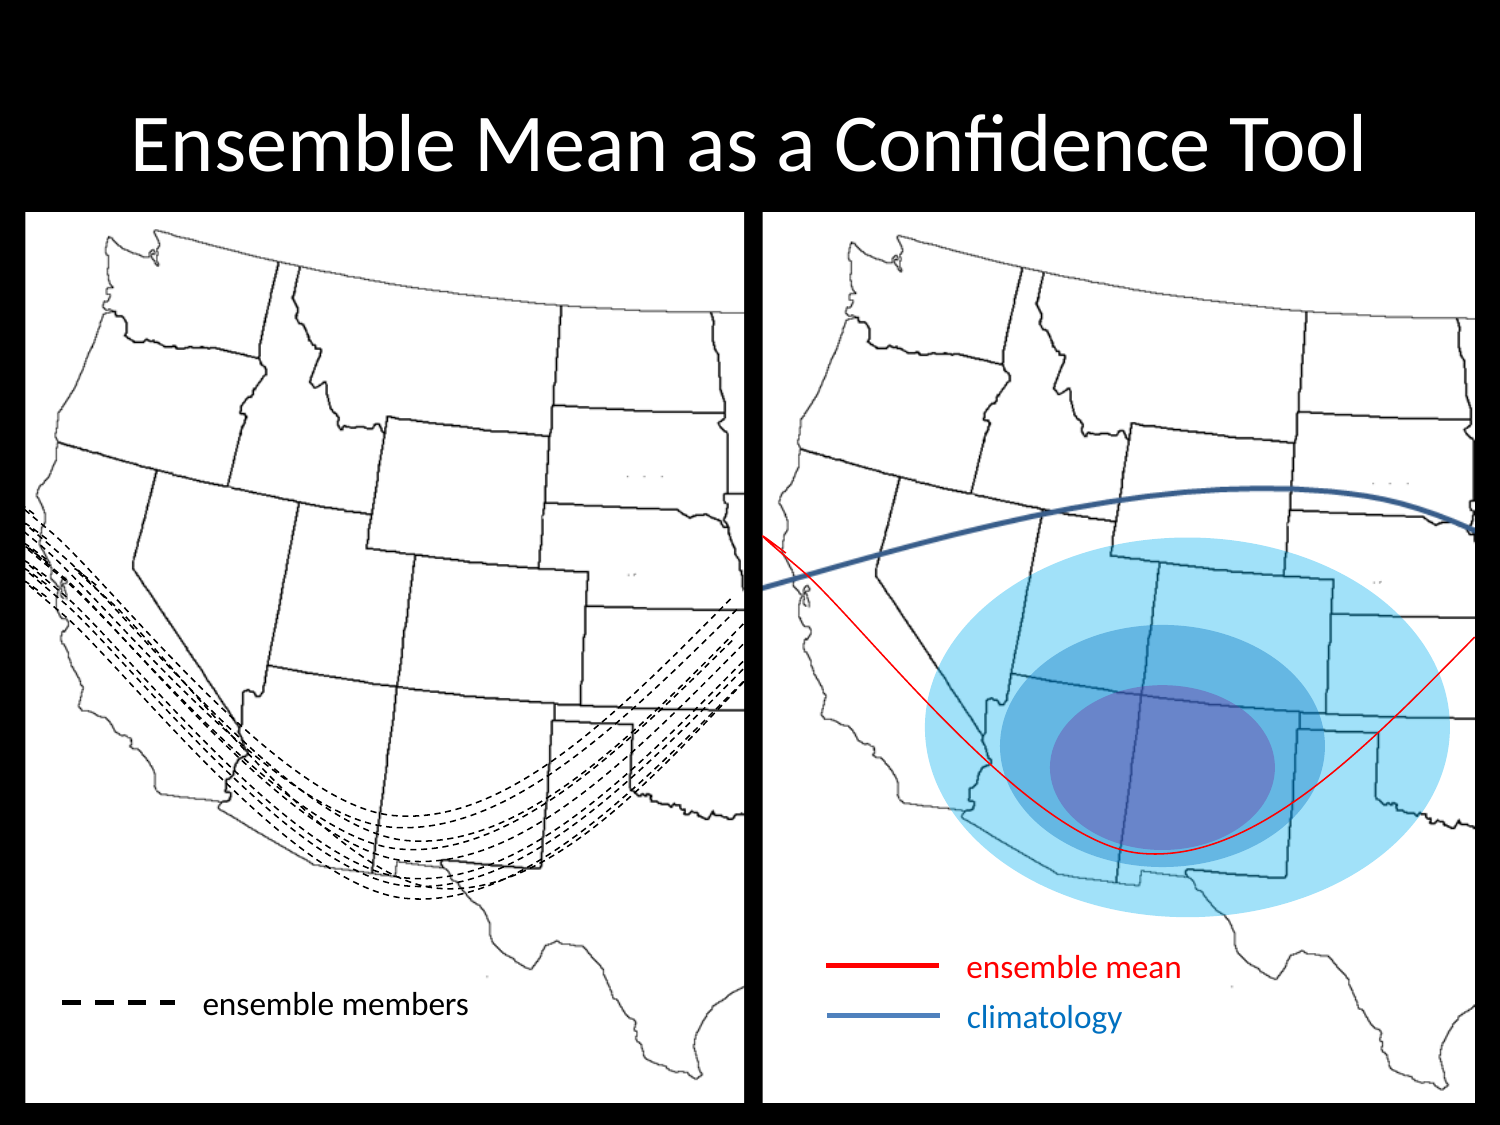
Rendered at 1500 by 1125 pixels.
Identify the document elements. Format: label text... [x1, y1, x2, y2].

text_box [75, 568, 752, 889]
text_box [25, 543, 85, 590]
text_box [702, 664, 744, 672]
text_box [669, 607, 737, 664]
text_box [762, 537, 1475, 1103]
text_box [924, 674, 1450, 918]
text_box [762, 212, 1475, 636]
text_box ensemble members [187, 974, 488, 1031]
text_box [723, 659, 744, 668]
text_box [683, 621, 744, 666]
title Ensemble Mean as a Confidence Tool [75, 45, 1425, 233]
text_box [12, 498, 731, 662]
text_box [1006, 780, 1316, 868]
text_box ensemble mean [951, 937, 1200, 993]
text_box [705, 642, 744, 666]
text_box [25, 581, 498, 900]
text_box [25, 212, 745, 672]
text_box [25, 560, 74, 588]
text_box [762, 535, 1475, 855]
text_box climatology [951, 987, 1140, 1043]
text_box [25, 568, 98, 604]
text_box [0, 510, 230, 735]
text_box [25, 583, 745, 1103]
text_box [1020, 537, 1412, 629]
